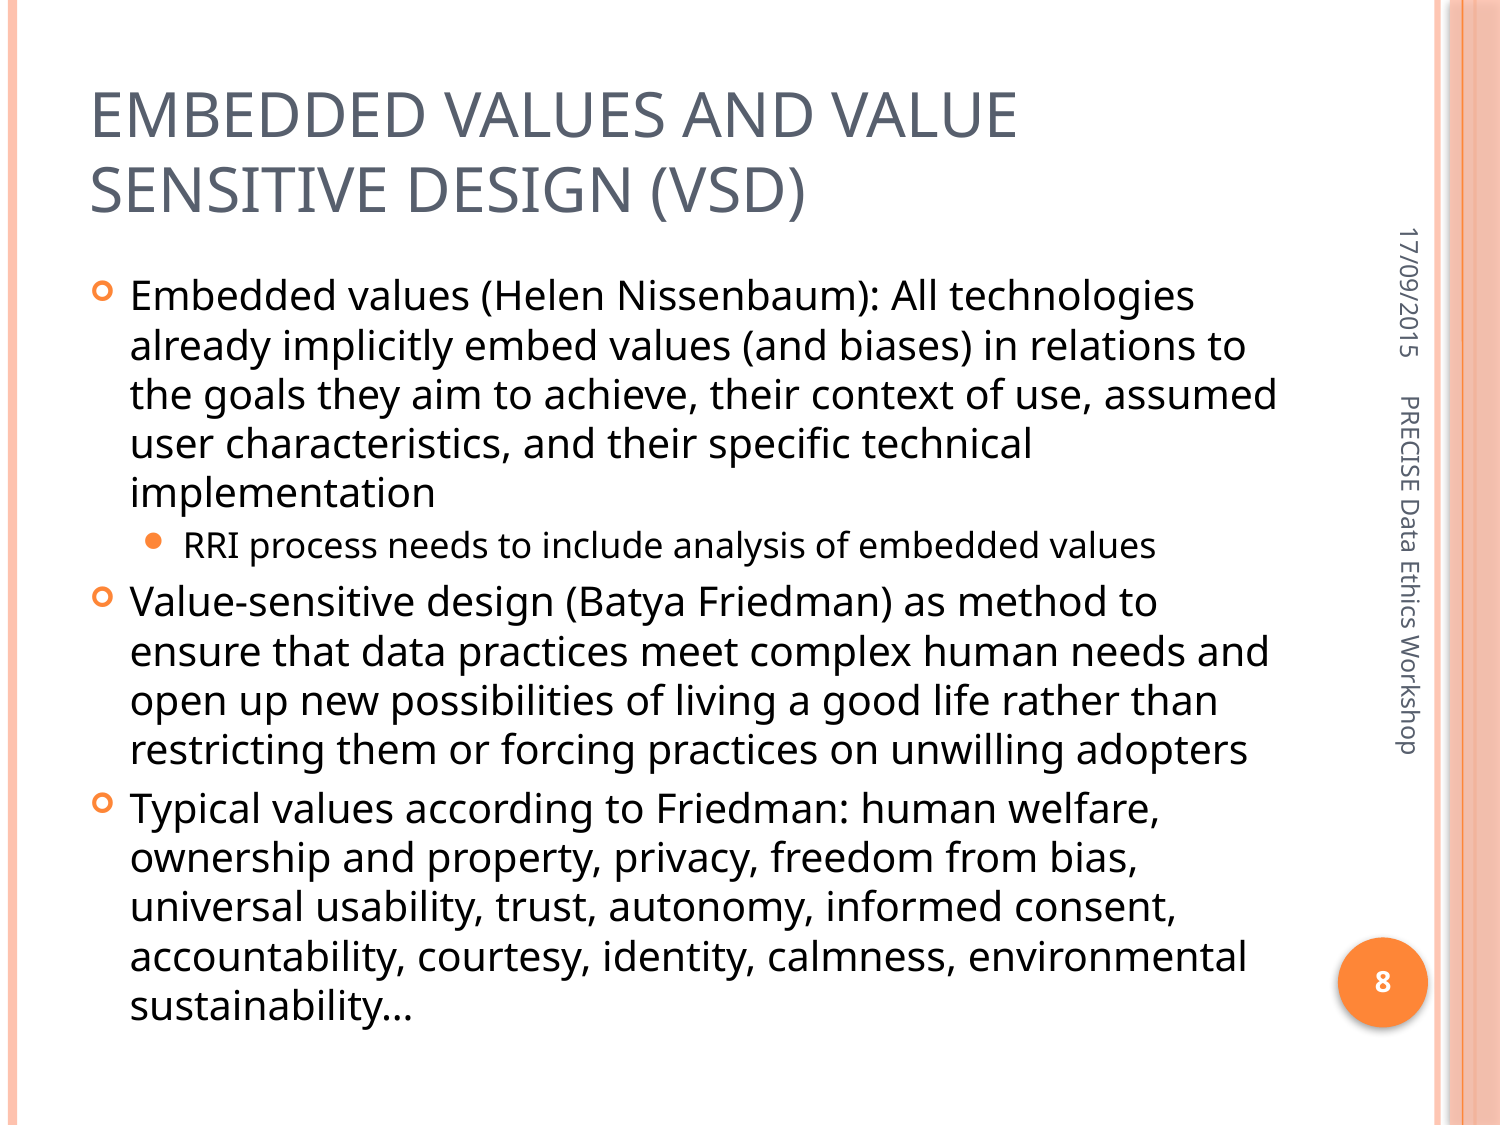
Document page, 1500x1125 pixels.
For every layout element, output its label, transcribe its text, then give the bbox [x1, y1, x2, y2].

footer PRECISE Data Ethics Workshop [1379, 380, 1440, 906]
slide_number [1378, 43, 1442, 374]
slide_number 8 [1333, 940, 1434, 1027]
title Embedded Values and Value Sensitive Design (VSD) [75, 45, 1300, 233]
list Embedded values (Helen Nissenbaum): All technologies already implicitly embed values (and biases) in relations to the goals they aim to achieve, their context of use, assumed user characteristics, and their specific technical implementation RRI process needs to include analysis of embedded values Value-sensitive design (Batya Friedman) as method to ensure that data practices meet complex human needs and open up new possibilities of living a good life rather than restricting them or forcing practices on unwilling adopters Typical values according to Friedman: human welfare, ownership and property, privacy, freedom from bias, universal usability, trust, autonomy, informed consent, accountability, courtesy, identity, calmness, environmental sustainability… [75, 262, 1300, 1062]
